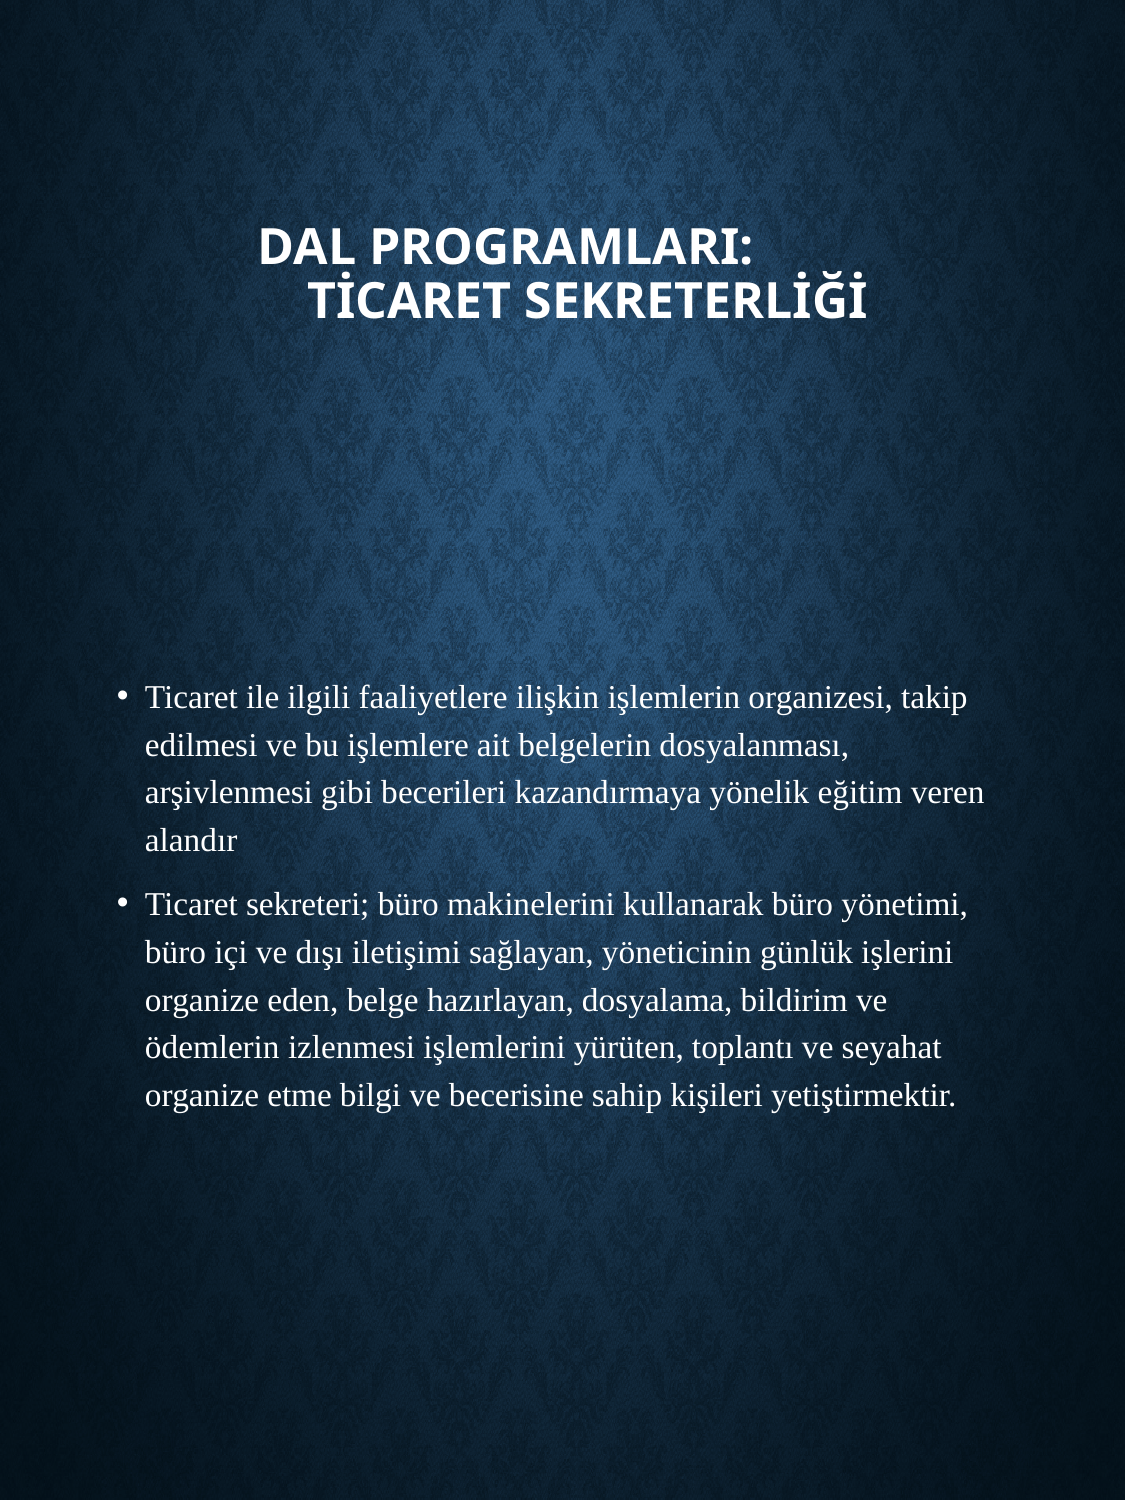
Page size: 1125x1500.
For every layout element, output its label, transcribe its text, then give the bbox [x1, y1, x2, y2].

title DAL PROGRAMLARI: Ticaret Sekreterliği [84, 133, 941, 337]
list Ticaret ile ilgili faaliyetlere ilişkin işlemlerin organizesi, takip edilmesi ve bu işlemlere ait belgelerin dosyalanması, arşivlenmesi gibi becerileri kazandırmaya yönelik eğitim veren alandır Ticaret sekreteri; büro makinelerini kullanarak büro yönetimi, büro içi ve dışı iletişimi sağlayan, yöneticinin günlük işlerini organize eden, belge hazırlayan, dosyalama, bildirim ve ödemlerin izlenmesi işlemlerini yürüten, toplantı ve seyahat organize etme bilgi ve becerisine sahip kişileri yetiştirmektir. [101, 513, 1040, 1267]
